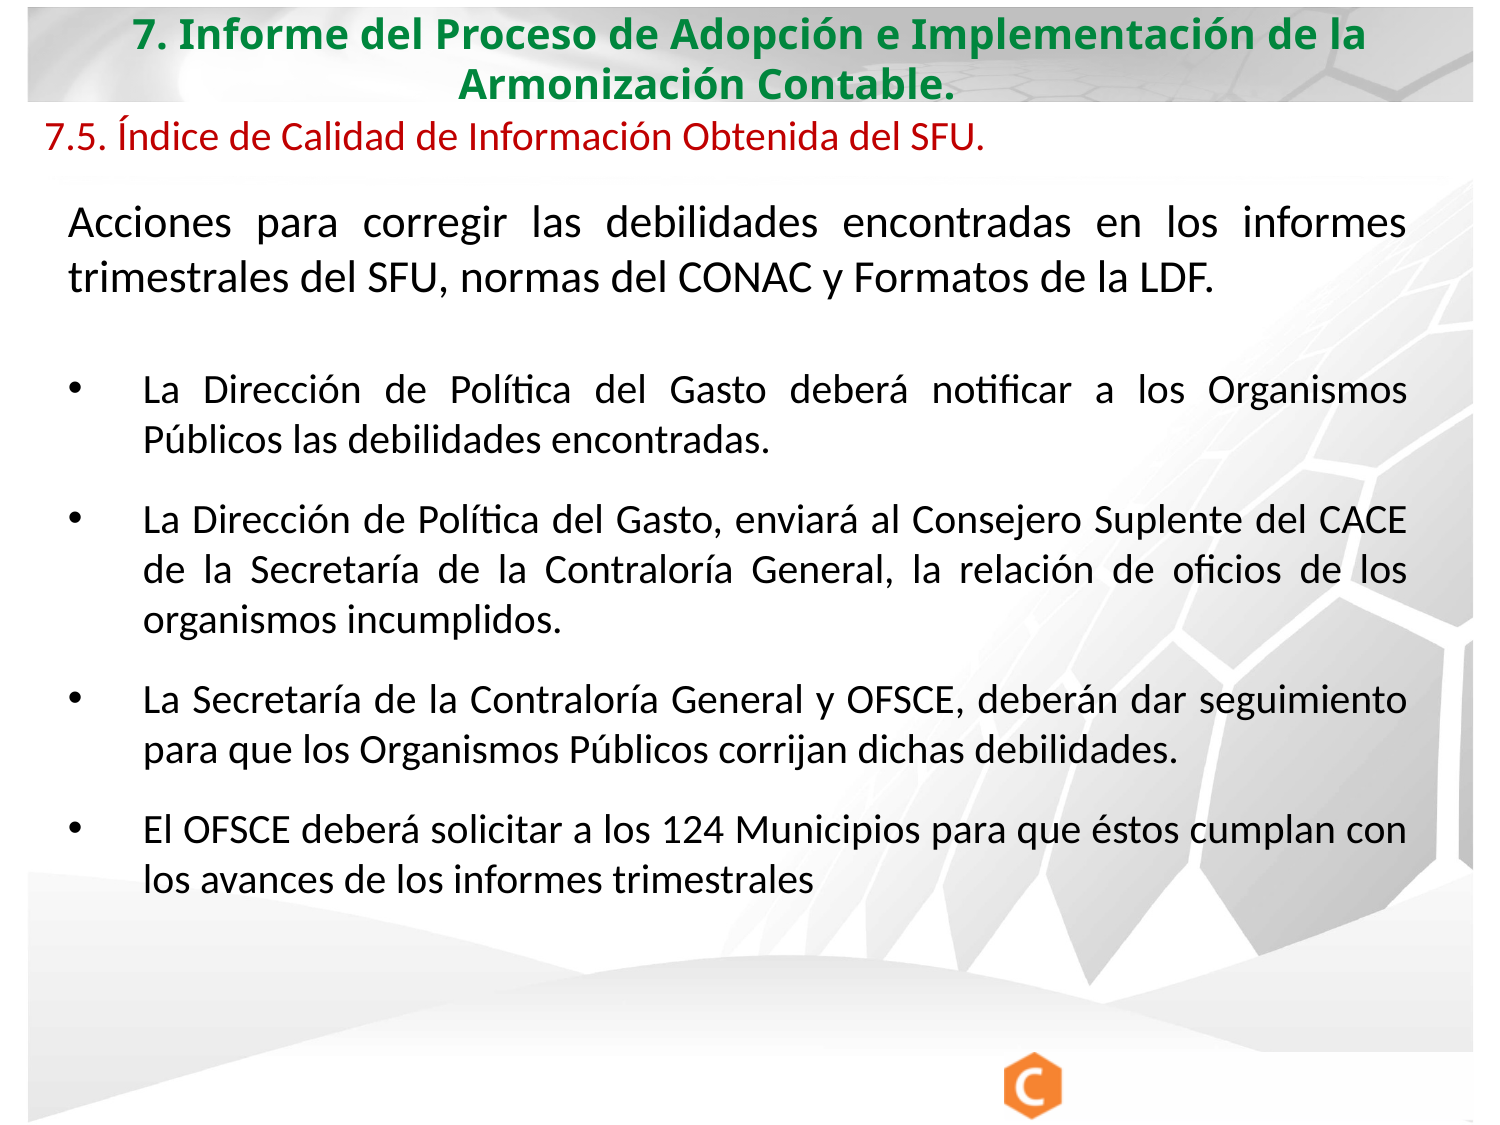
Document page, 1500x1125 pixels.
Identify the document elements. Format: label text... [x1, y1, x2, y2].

text_box 7.5. Índice de Calidad de Información Obtenida del SFU. [29, 116, 1318, 167]
picture [1004, 1052, 1474, 1122]
text_box 7. Informe del Proceso de Adopción e Implementación de la Armonización Contable. [29, 0, 1471, 116]
text_box Acciones para corregir las debilidades encontradas en los informes trimestrales del SFU, normas del CONAC y Formatos de la LDF. La Dirección de Política del Gasto deberá notificar a los Organismos Públicos las debilidades encontradas. La Dirección de Política del Gasto, enviará al Consejero Suplente del CACE de la Secretaría de la Contraloría General, la relación de oficios de los organismos incumplidos. La Secretaría de la Contraloría General y OFSCE, deberán dar seguimiento para que los Organismos Públicos corrijan dichas debilidades. El OFSCE deberá solicitar a los 124 Municipios para que éstos cumplan con los avances de los informes trimestrales [53, 184, 1424, 910]
